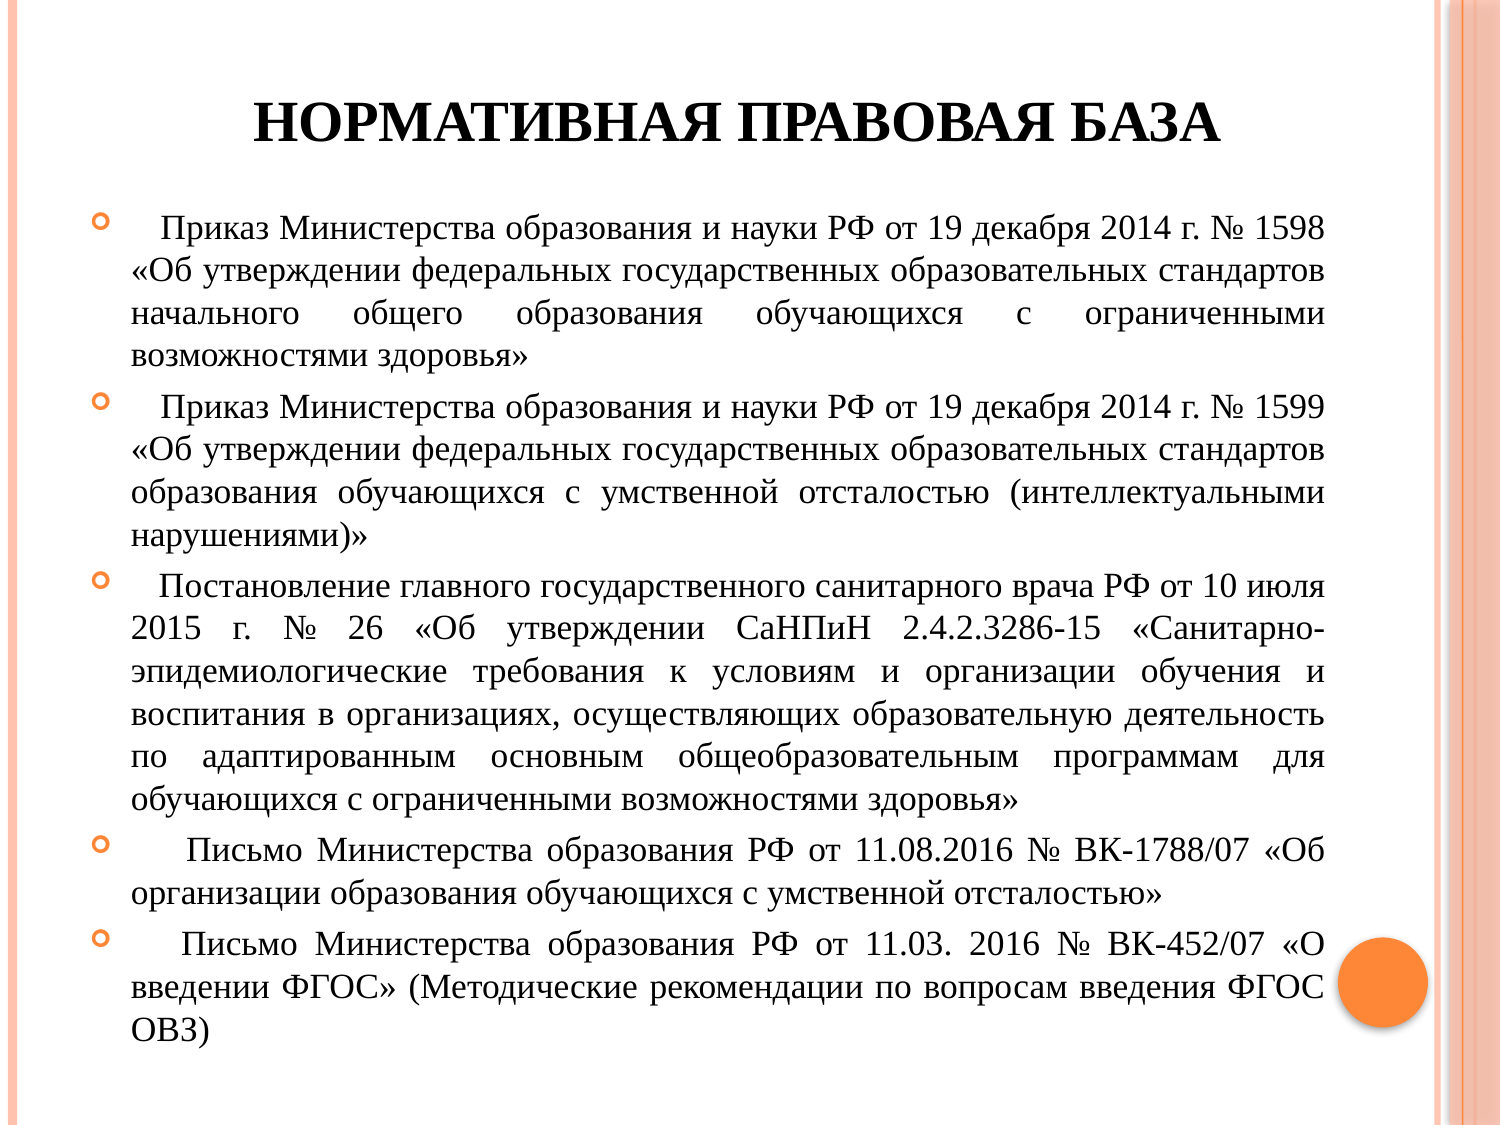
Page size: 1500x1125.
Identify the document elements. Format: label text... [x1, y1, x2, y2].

list Приказ Министерства образования и науки РФ от 19 декабря 2014 г. № 1598 «Об утверждении федеральных государственных образовательных стандартов начального общего образования обучающихся с ограниченными возможностями здоровья» Приказ Министерства образования и науки РФ от 19 декабря 2014 г. № 1599 «Об утверждении федеральных государственных образовательных стандартов образования обучающихся с умственной отсталостью (интеллектуальными нарушениями)» Постановление главного государственного санитарного врача РФ от 10 июля 2015 г. № 26 «Об утверждении СаНПиН 2.4.2.3286-15 «Санитарно-эпидемиологические требования к условиям и организации обучения и воспитания в организациях, осуществляющих образовательную деятельность по адаптированным основным общеобразовательным программам для обучающихся с ограниченными возможностями здоровья» Письмо Министерства образования РФ от 11.08.2016 № ВК-1788/07 «Об организации образования обучающихся с умственной отсталостью» Письмо Министерства образования РФ от 11.03. 2016 № ВК-452/07 «О введении ФГОС» (Методические рекомендации по вопросам введения ФГОС ОВЗ) [75, 196, 1341, 1062]
title Нормативная правовая база [75, 45, 1400, 161]
